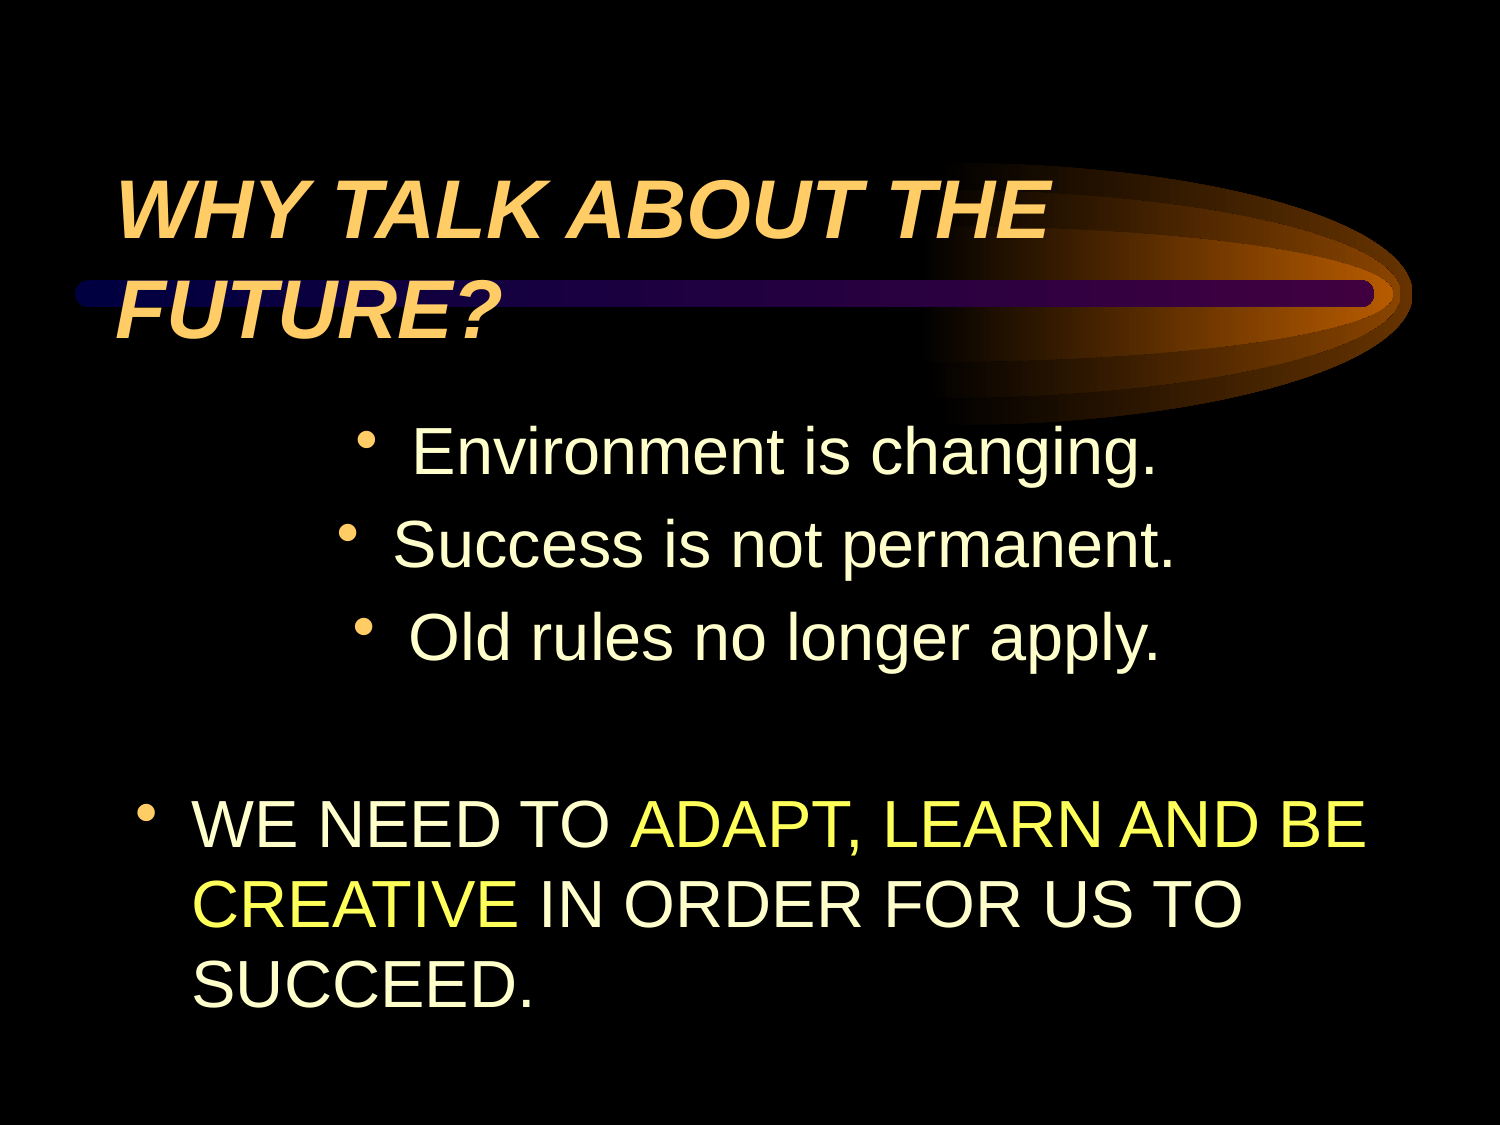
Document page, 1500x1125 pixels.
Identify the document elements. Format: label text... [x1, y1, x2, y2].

list Environment is changing. Success is not permanent. Old rules no longer apply. WE NEED TO ADAPT, LEARN AND BE CREATIVE IN ORDER FOR US TO SUCCEED. [120, 399, 1396, 1075]
title WHY TALK ABOUT THE FUTURE? [100, 174, 1400, 363]
